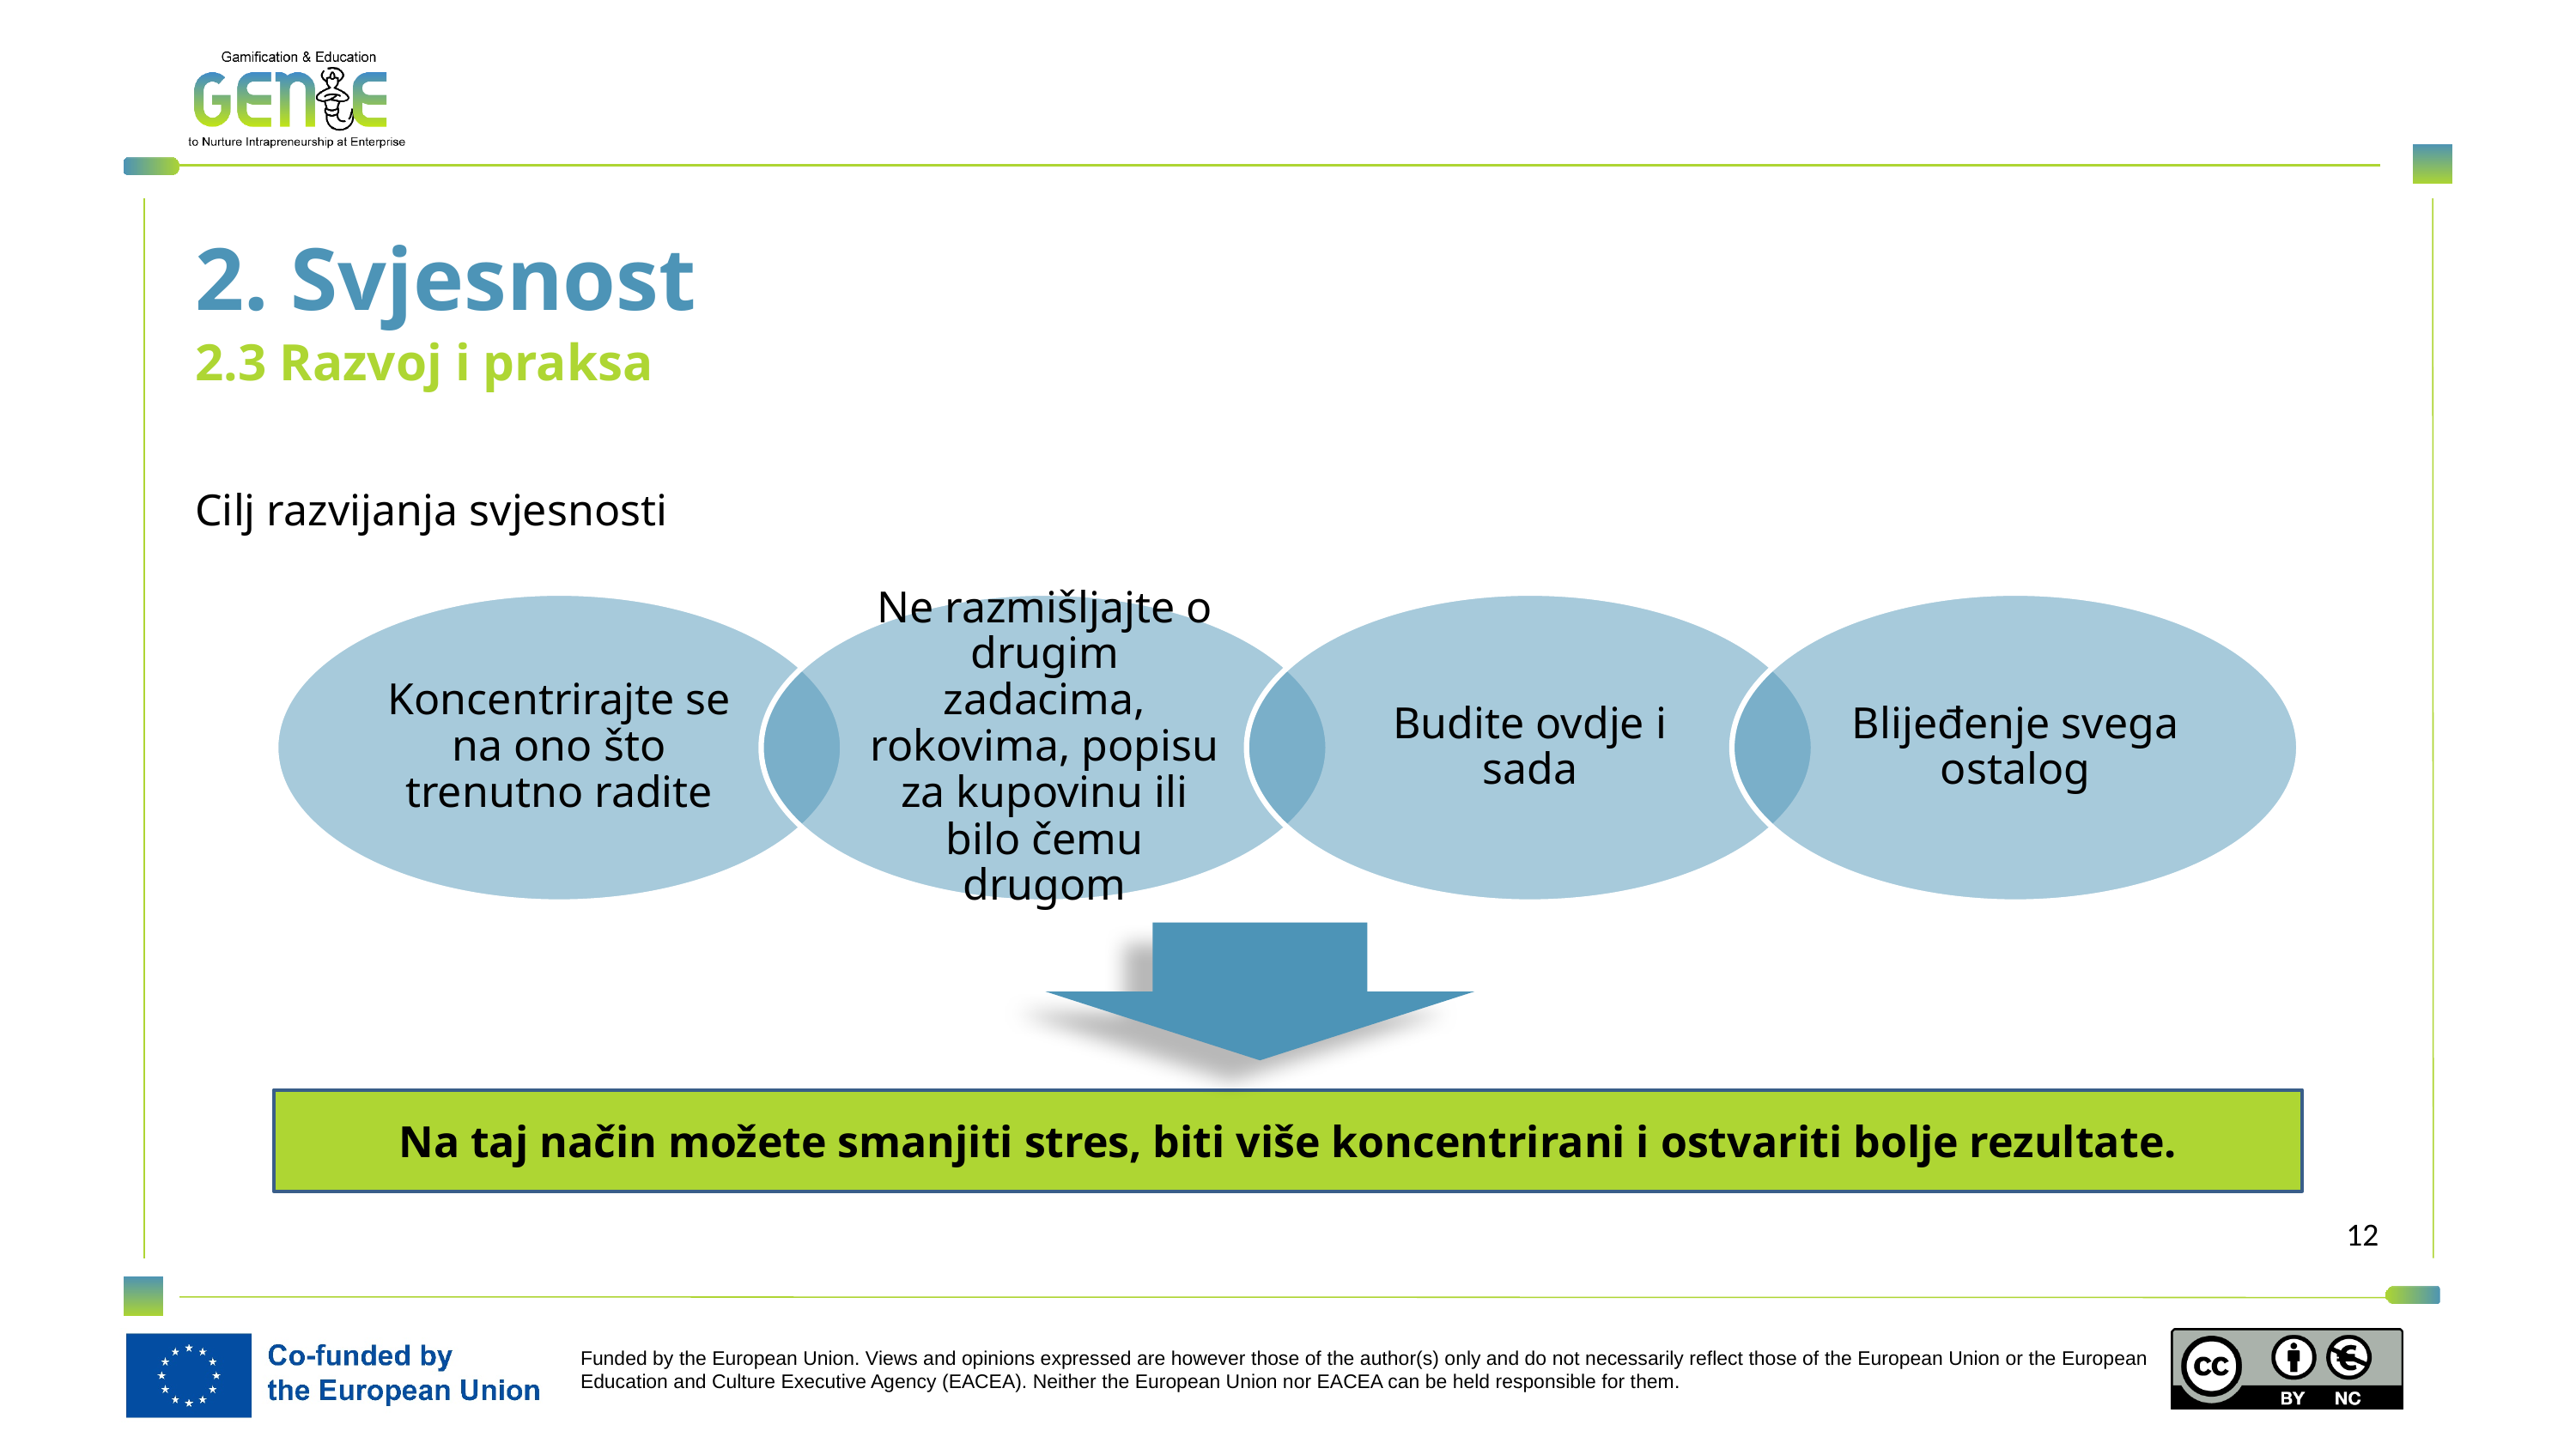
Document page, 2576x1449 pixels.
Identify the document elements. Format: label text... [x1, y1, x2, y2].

picture [2385, 1286, 2440, 1304]
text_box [275, 592, 2300, 902]
text_box [1045, 922, 1475, 1061]
picture [2413, 144, 2452, 184]
text_box 2.3 Razvoj i praksa [182, 336, 954, 398]
text_box Na taj način možete smanjiti stres, biti više koncentrirani i ostvariti bolje rezultate. [273, 1089, 2302, 1191]
text_box 2. Svjesnost [182, 217, 1085, 336]
picture [111, 1328, 562, 1423]
text_box Cilj razvijanja svjesnosti [182, 476, 2337, 542]
picture [182, 45, 408, 151]
picture [124, 1276, 163, 1316]
picture [124, 157, 179, 175]
picture [2171, 1328, 2403, 1410]
